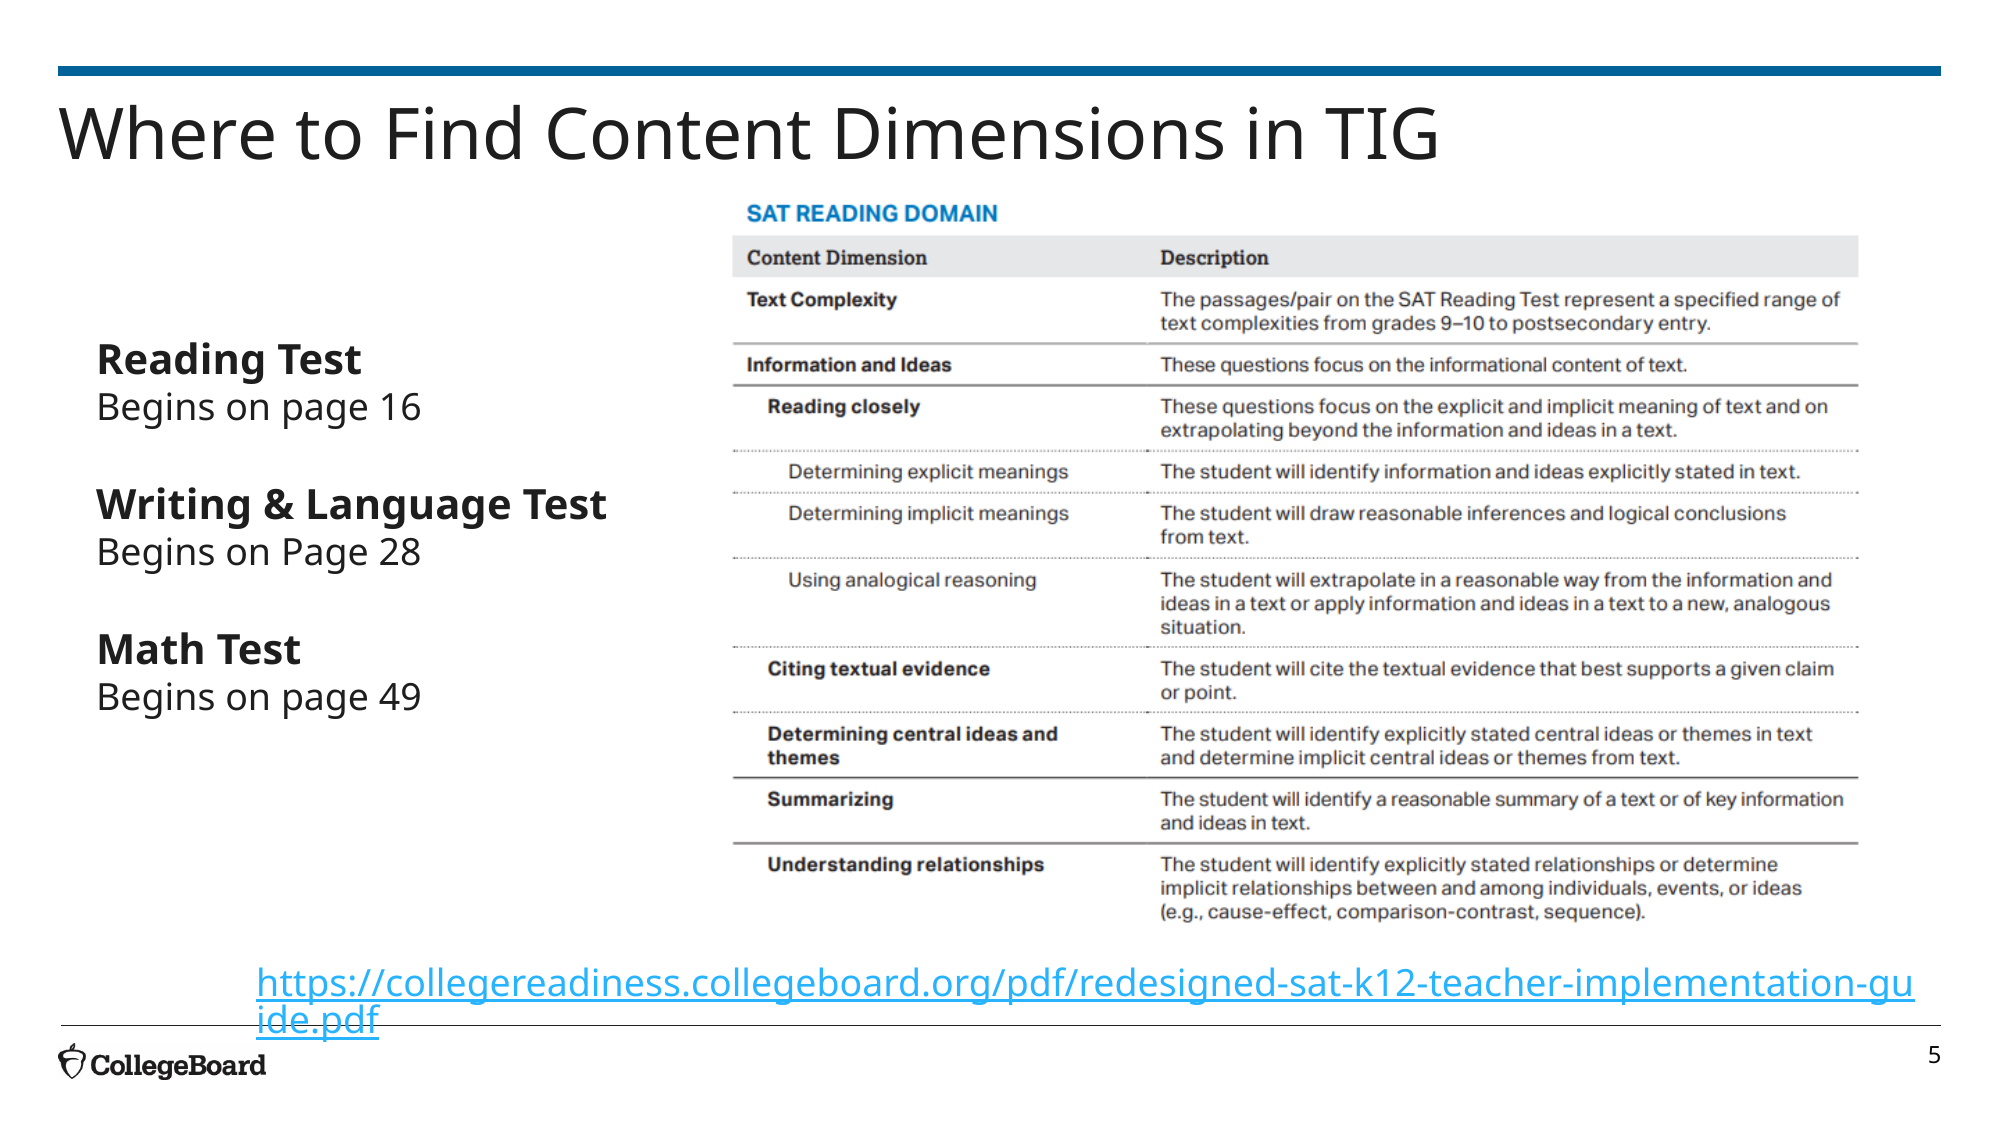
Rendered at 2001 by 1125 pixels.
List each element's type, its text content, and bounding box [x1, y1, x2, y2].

text_box https://collegereadiness.collegeboard.org/pdf/redesigned-sat-k12-teacher-implementation-guide.pdf [241, 951, 1932, 1018]
text_box Reading Test Begins on page 16 Writing & Language Test Begins on Page 28 Math Test Begins on page 49 [90, 277, 665, 724]
picture [58, 1043, 266, 1080]
picture [709, 193, 1911, 932]
title Where to Find Content Dimensions in TIG [58, 88, 1911, 157]
